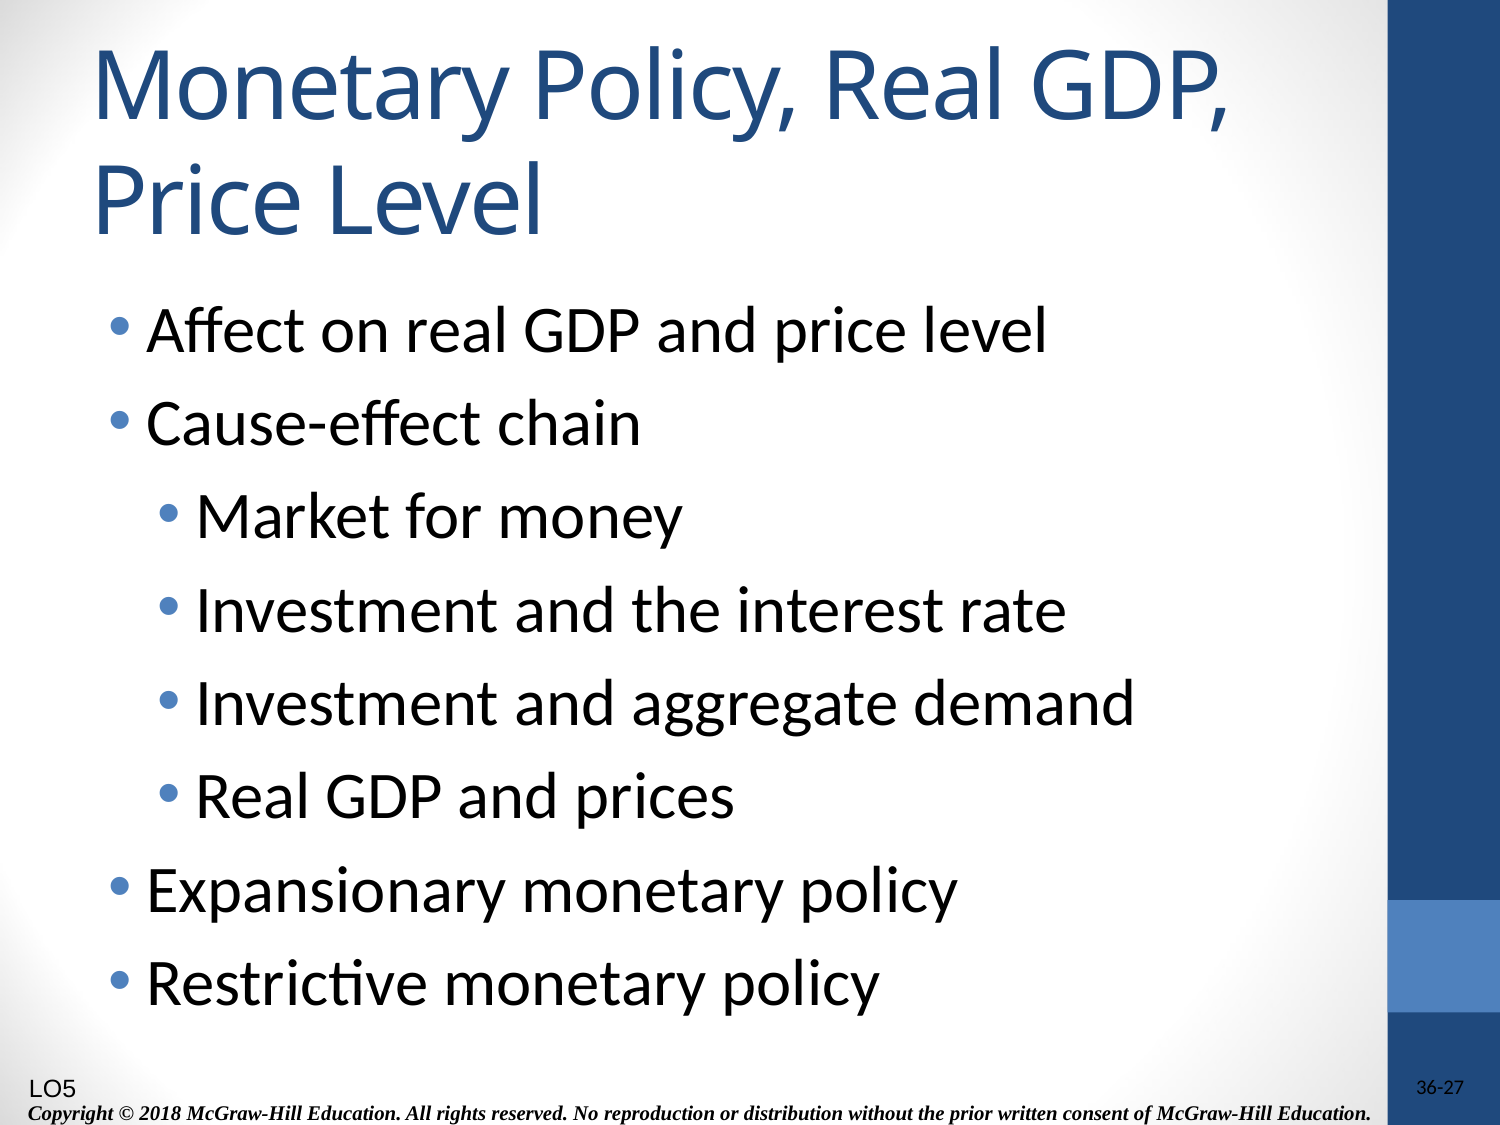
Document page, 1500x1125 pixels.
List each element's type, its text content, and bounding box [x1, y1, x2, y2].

picture [0, 0, 1387, 1125]
text_box LO5 [0, 1065, 106, 1111]
title Monetary Policy, Real GDP, Price Level [75, 45, 1325, 233]
list Affect on real GDP and price level Cause-effect chain Market for money Investment and the interest rate Investment and aggregate demand Real GDP and prices Expansionary monetary policy Restrictive monetary policy [75, 278, 1325, 1066]
